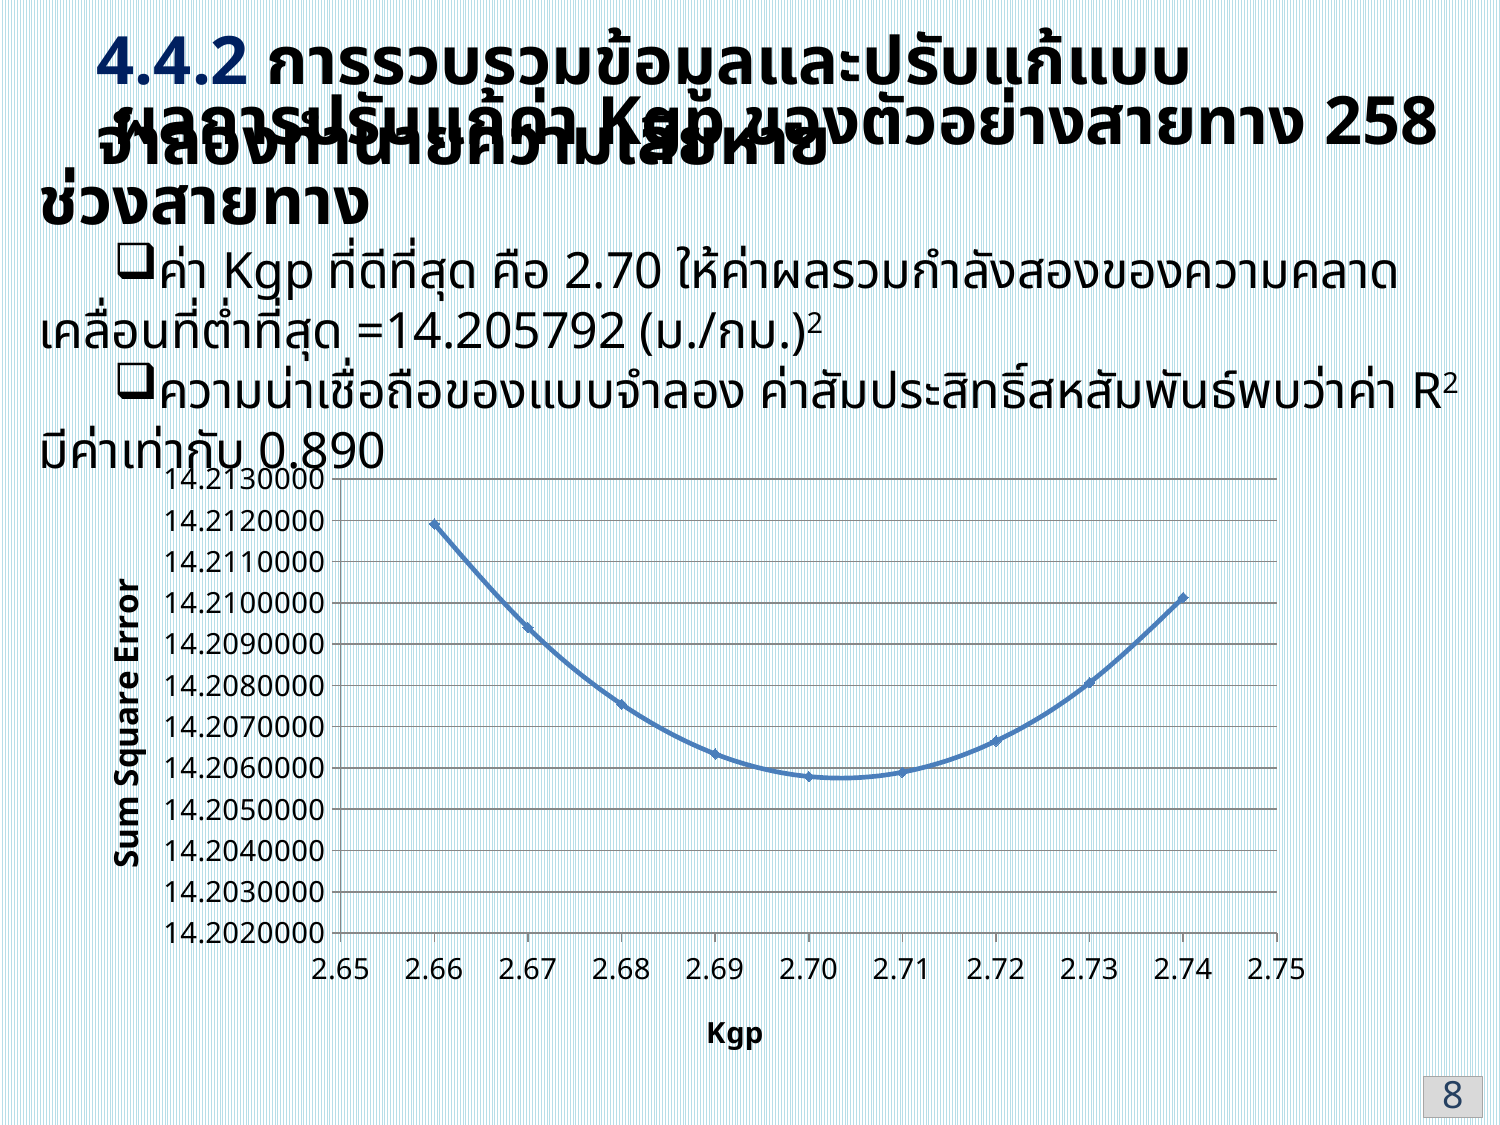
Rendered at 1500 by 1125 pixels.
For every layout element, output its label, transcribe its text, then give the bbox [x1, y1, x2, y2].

text_box 8 [1423, 1076, 1483, 1118]
chart [93, 398, 1325, 1125]
text_box 4.4.2 การรวบรวมข้อมูลและปรับแก้แบบจำลองทำนายความเสียหาย [81, 10, 1360, 70]
text_box ผลการปรับแก้ค่า Kgp ของตัวอย่างสายทาง 258 ช่วงสายทาง ค่า Kgp ที่ดีที่สุด คือ 2.70 ให้ค่าผลรวมกำลังสองของความคลาดเคลื่อนที่ต่ำที่สุด =14.205792 (ม./กม.)2 ความน่าเชื่อถือของแบบจำลอง ค่าสัมประสิทธิ์สหสัมพันธ์พบว่าค่า R2 มีค่าเท่ากับ 0.890 [23, 70, 1500, 486]
